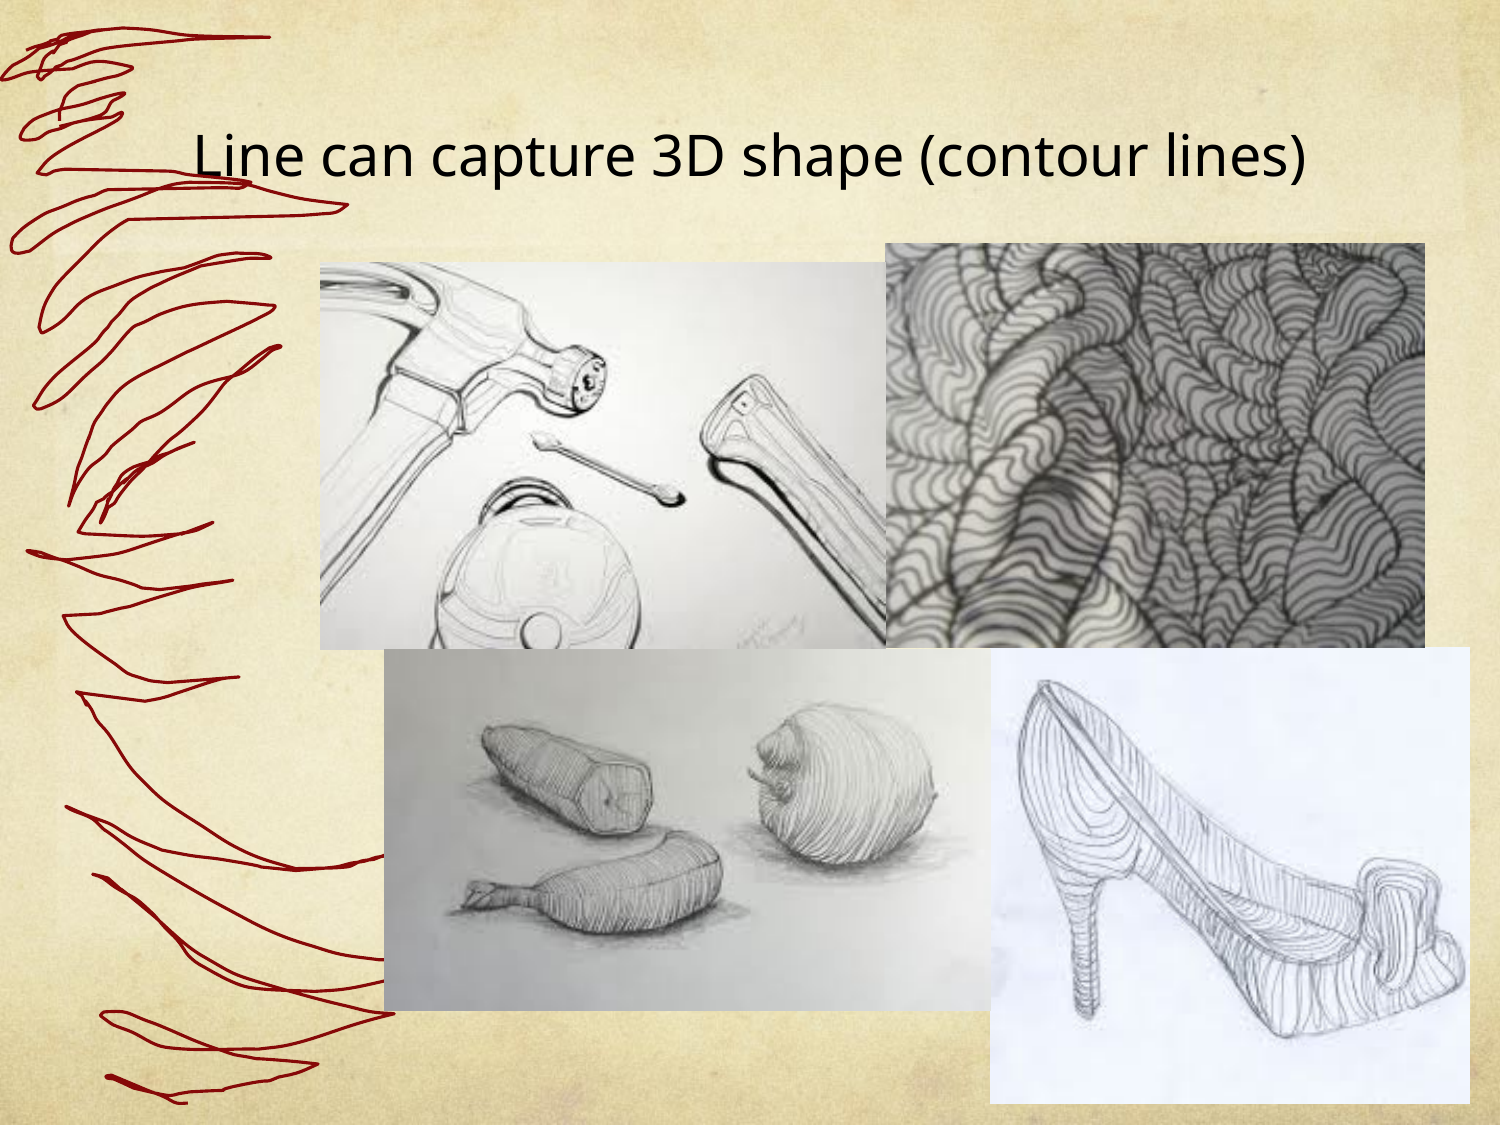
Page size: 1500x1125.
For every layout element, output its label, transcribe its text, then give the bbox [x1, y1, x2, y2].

picture [180, 1037, 206, 1048]
picture [71, 191, 146, 220]
text_box [9, 91, 374, 1105]
title Line can capture 3D shape (contour lines) [150, 82, 1350, 225]
picture [31, 46, 55, 69]
picture [122, 470, 133, 479]
text_box [0, 26, 272, 109]
picture [185, 947, 266, 987]
picture [0, 0, 1500, 1125]
